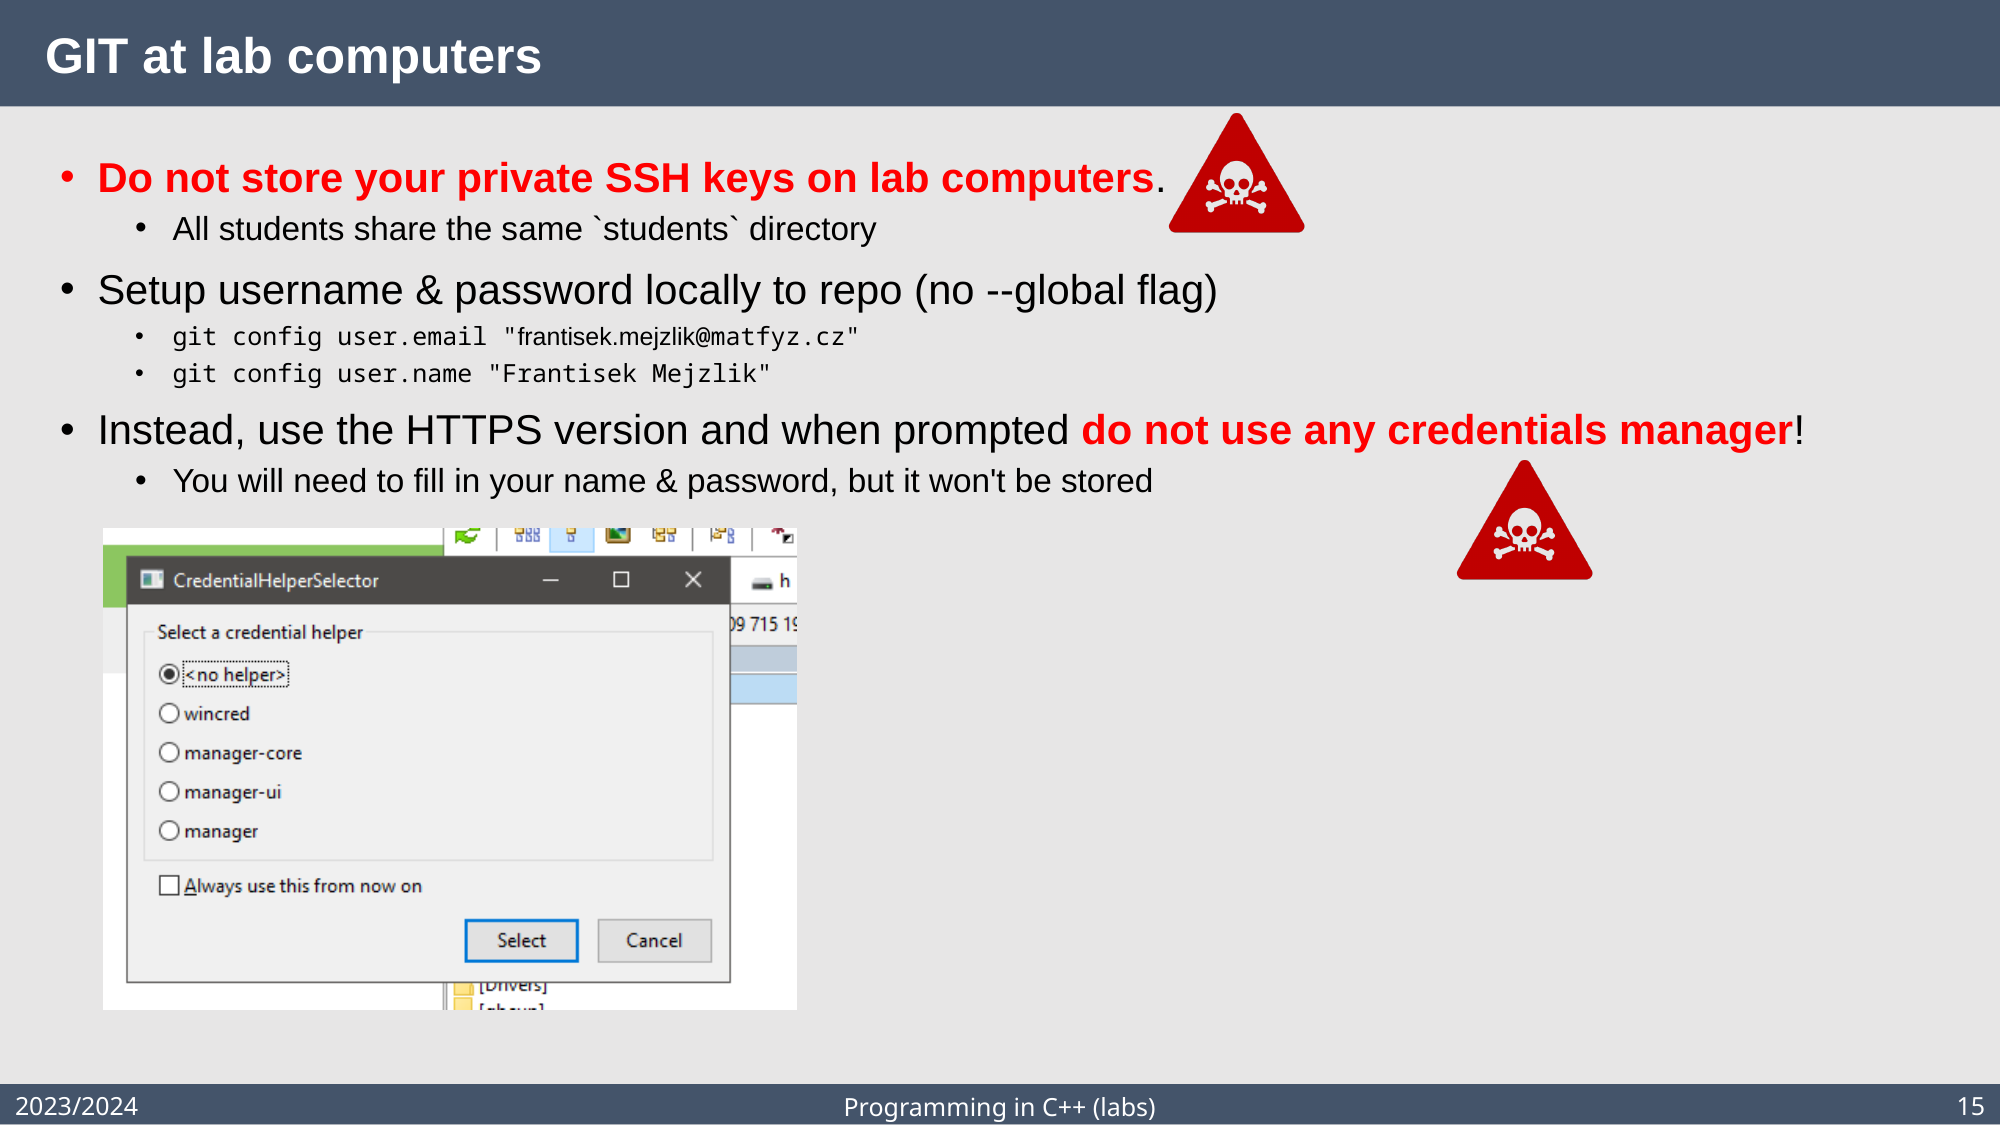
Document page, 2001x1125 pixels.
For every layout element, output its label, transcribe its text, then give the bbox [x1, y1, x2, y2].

text_box 15 [1550, 1082, 2000, 1124]
list Do not store your private SSH keys on lab computers. All students share the same `students` directory Setup username & password locally to repo (no --global flag) git config user.email "frantisek.mejzlik@matfyz.cz" git config user.name "Frantisek Mejzlik" Instead, use the HTTPS version and when prompted do not use any credentials manager! You will need to fill in your name & password, but it won't be stored [45, 148, 1940, 1041]
picture [103, 528, 797, 1010]
text_box Programming in C++ (labs) [662, 1084, 1338, 1125]
picture [1449, 444, 1600, 595]
text_box 2023/2024 [0, 1082, 450, 1124]
picture [1161, 97, 1312, 248]
title GIT at lab computers [0, 0, 2000, 107]
